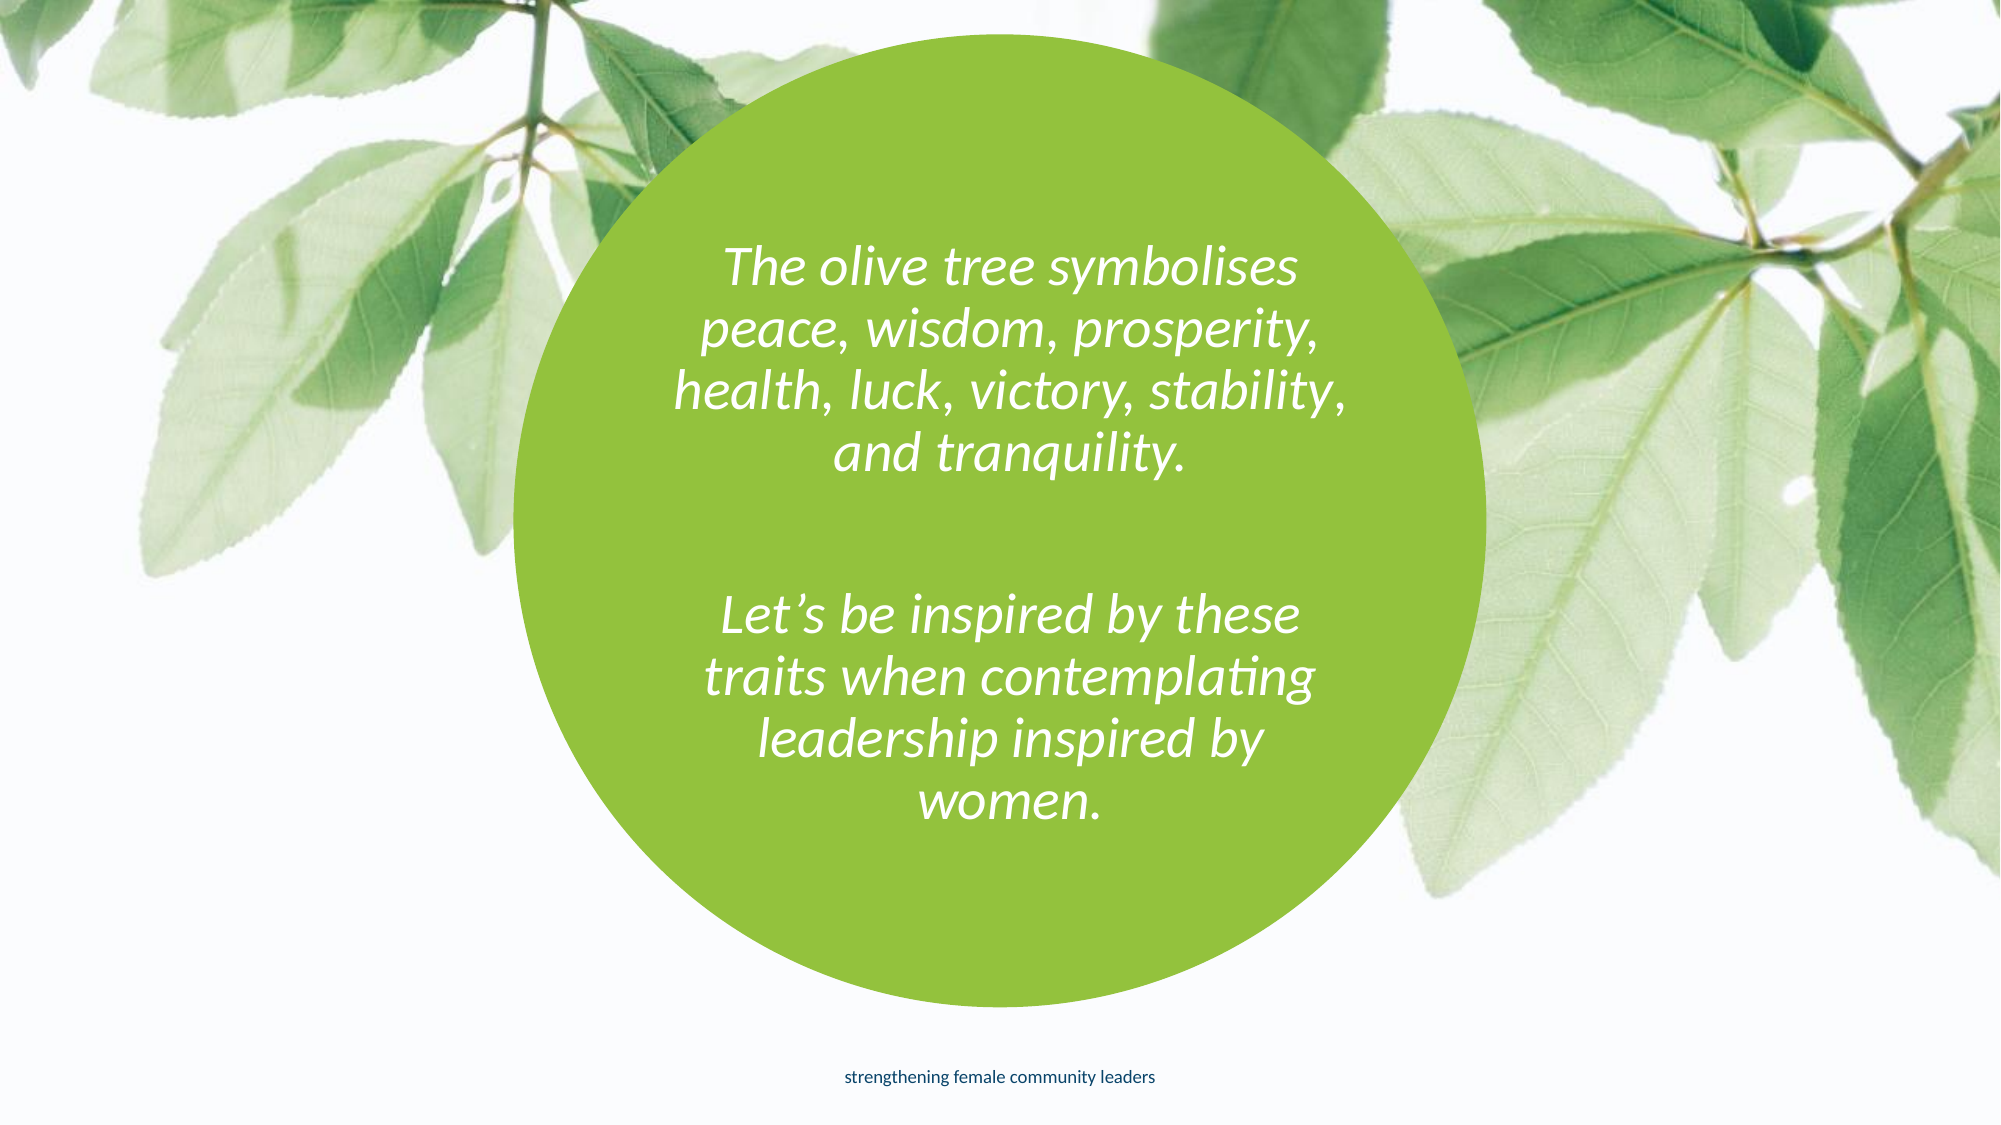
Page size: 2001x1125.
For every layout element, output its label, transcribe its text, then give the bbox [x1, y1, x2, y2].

picture [0, 0, 2001, 1125]
list The olive tree symbolises peace, wisdom, prosperity, health, luck, victory, stability, and tranquility. Let’s be inspired by these traits when contemplating leadership inspired by women. [652, 226, 1370, 841]
